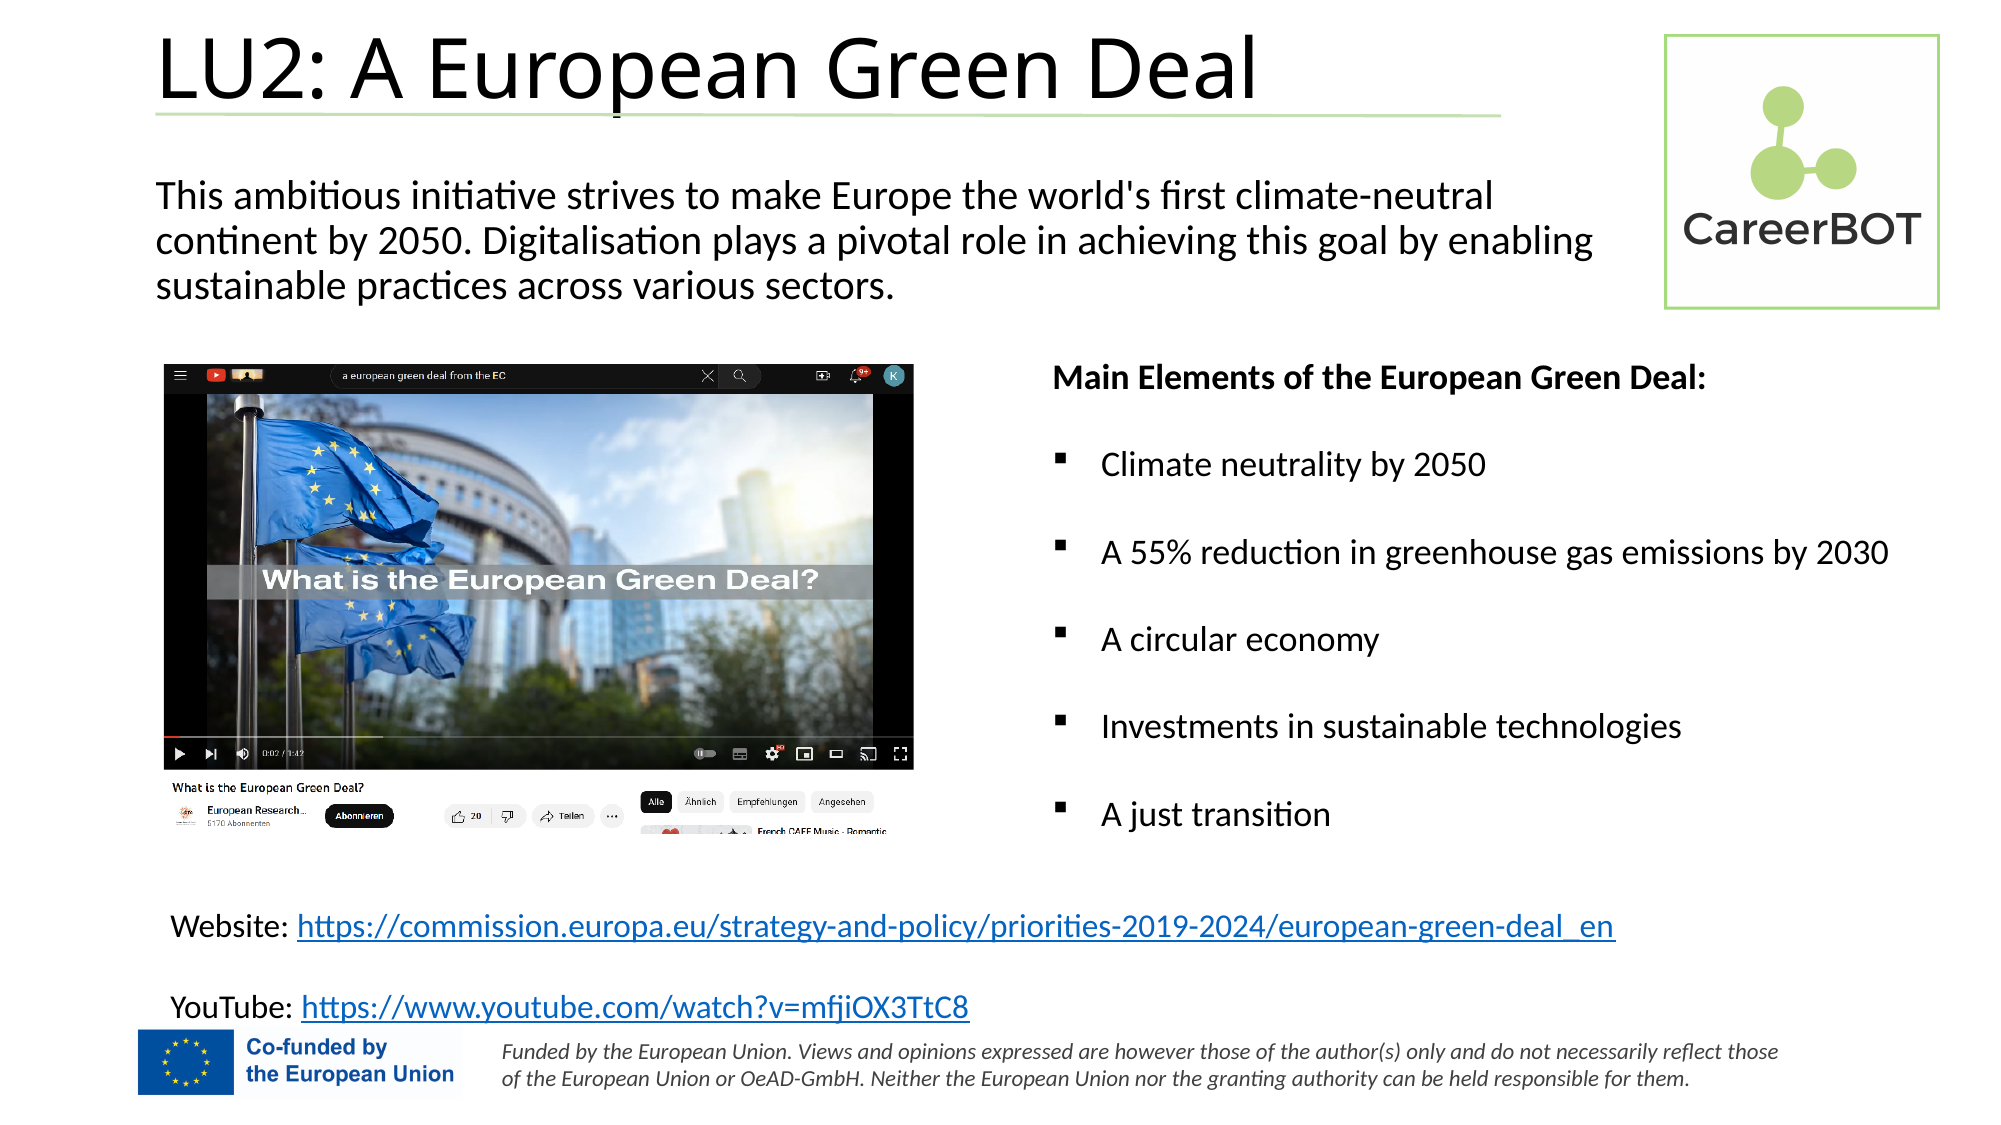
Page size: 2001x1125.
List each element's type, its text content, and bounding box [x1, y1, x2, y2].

picture [163, 364, 914, 834]
text_box Website: https://commission.europa.eu/strategy-and-policy/priorities-2019-2024/european-green-deal_en YouTube: https://www.youtube.com/watch?v=mfjiOX3TtC8 [155, 364, 1940, 1025]
text_box Main Elements of the European Green Deal: Climate neutrality by 2050 A 55% reduction in greenhouse gas emissions by 2030 A circular economy Investments in sustainable technologies A just transition [1037, 339, 1913, 875]
picture [1664, 34, 1940, 310]
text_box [130, 1025, 1970, 1100]
subtitle This ambitious initiative strives to make Europe the world's first climate-neutral continent by 2050. Digitalisation plays a pivotal role in achieving this goal by enabling sustainable practices across various sectors. [140, 166, 1629, 323]
title LU2: A European Green Deal [140, 23, 1605, 124]
